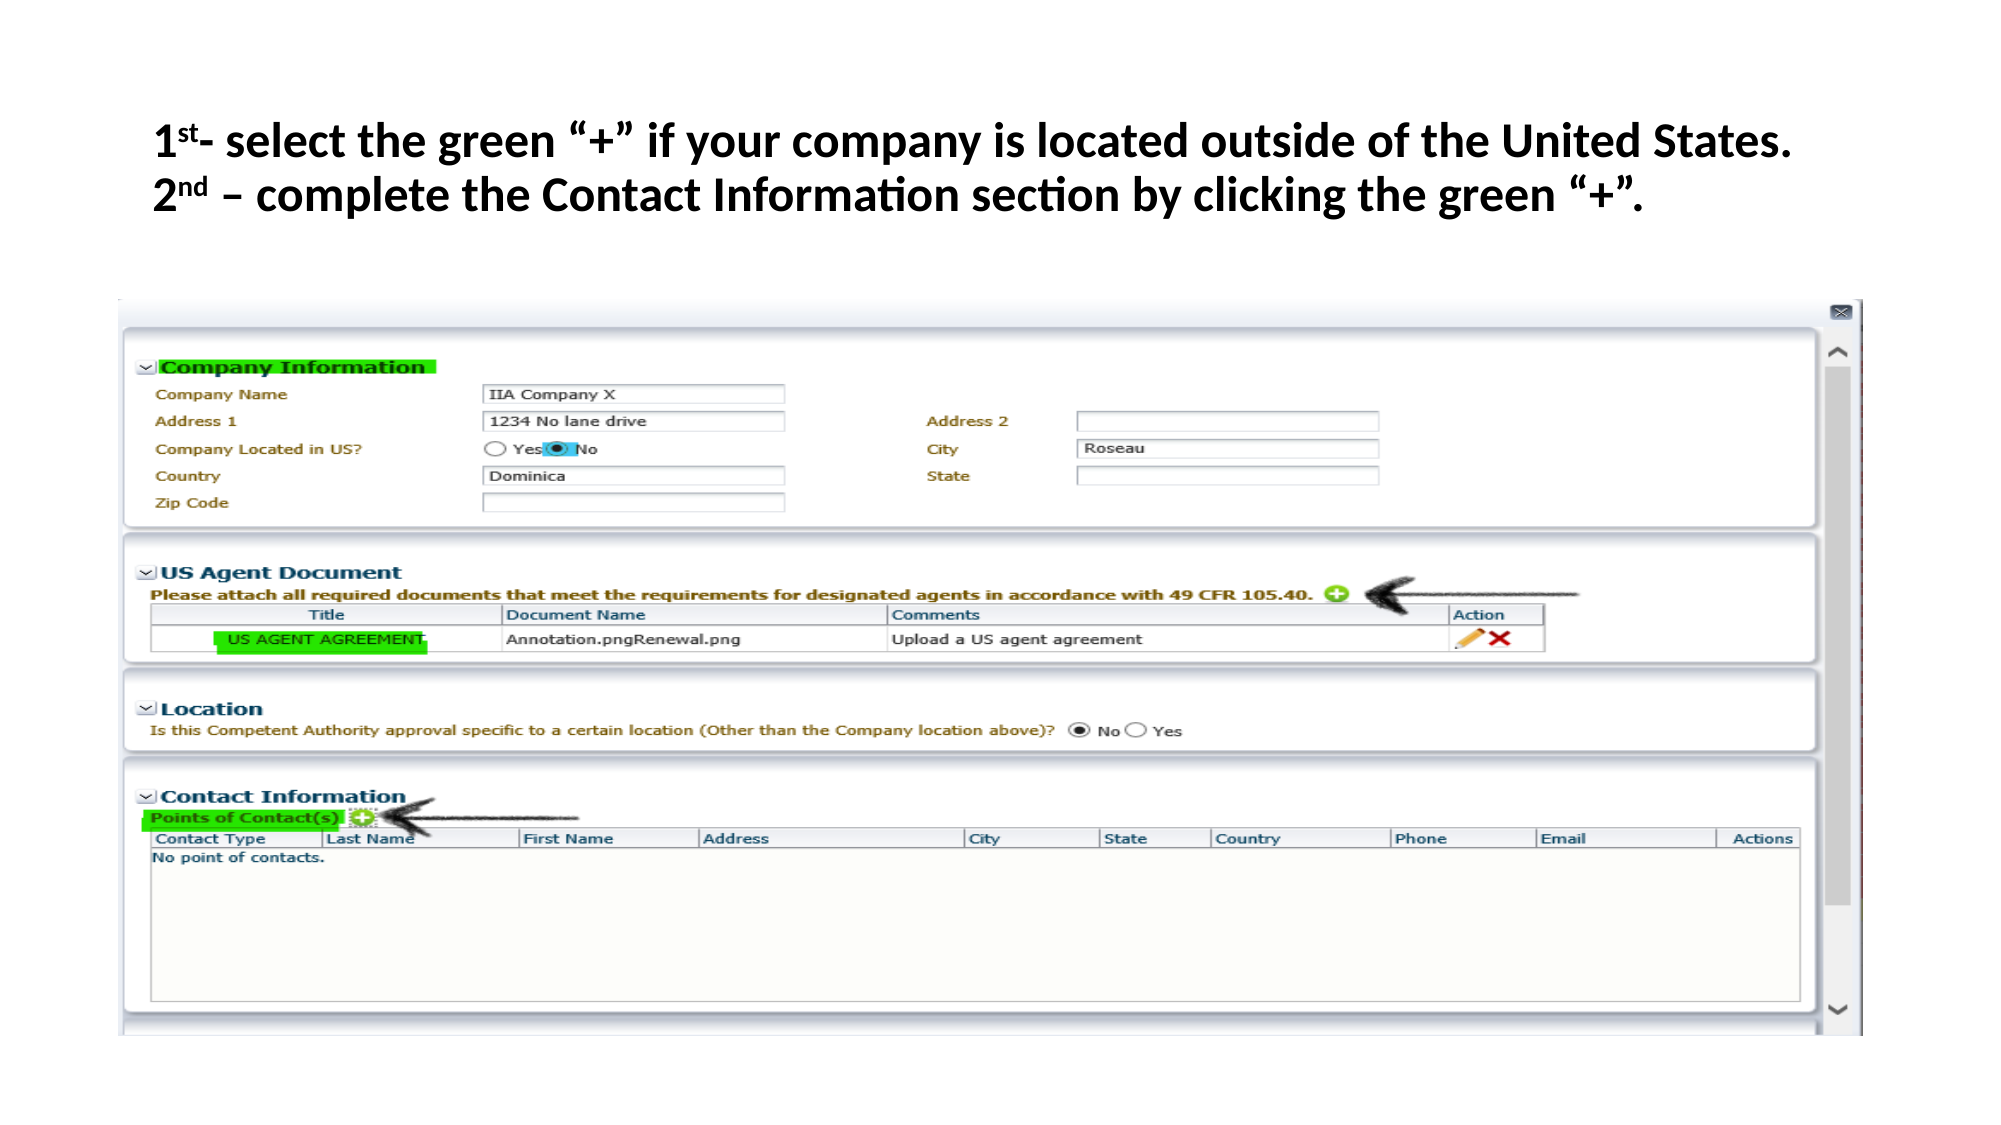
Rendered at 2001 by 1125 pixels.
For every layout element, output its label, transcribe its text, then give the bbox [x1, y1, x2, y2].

picture [118, 299, 1863, 1036]
title 1st- select the green “+” if your company is located outside of the United States. 2nd – complete the Contact Information section by clicking the green “+”. [137, 59, 1863, 278]
